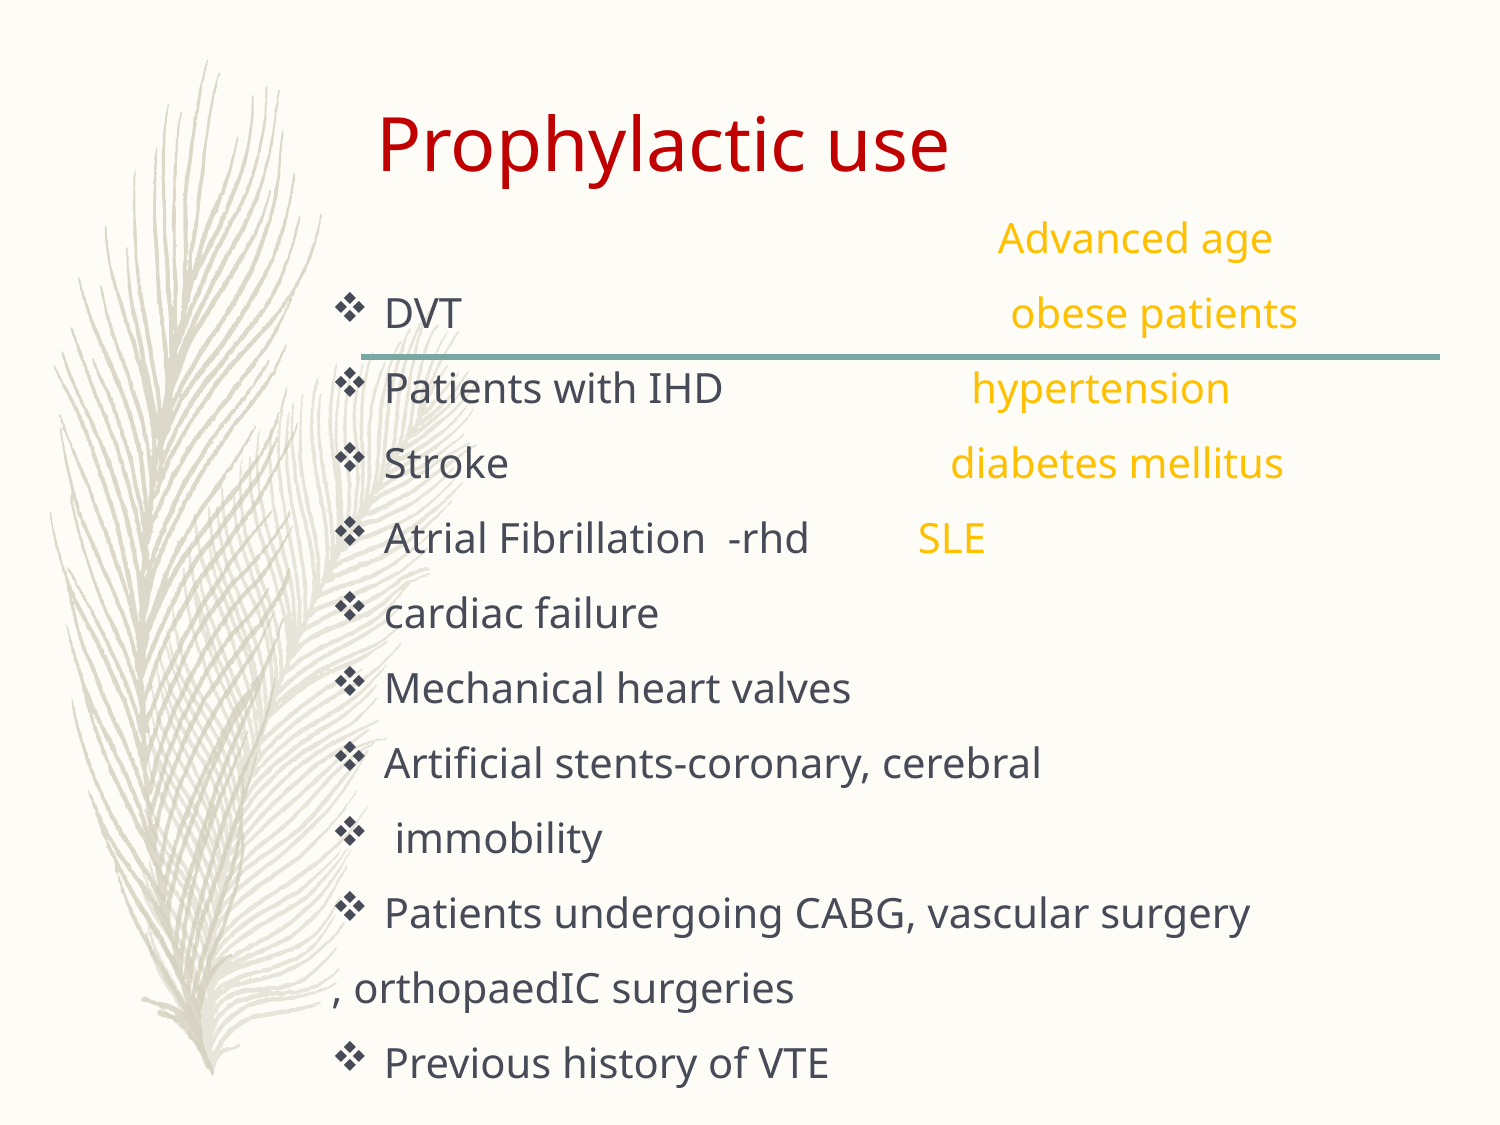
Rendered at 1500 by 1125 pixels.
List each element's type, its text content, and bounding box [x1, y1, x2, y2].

title Prophylactic use [360, 93, 1440, 199]
list Advanced age DVT obese patients Patients with IHD hypertension Stroke diabetes mellitus Atrial Fibrillation -rhd SLE cardiac failure Mechanical heart valves Artificial stents-coronary, cerebral immobility Patients undergoing CABG, vascular surgery , orthopaedIC surgeries Previous history of VTE [316, 199, 1500, 1125]
